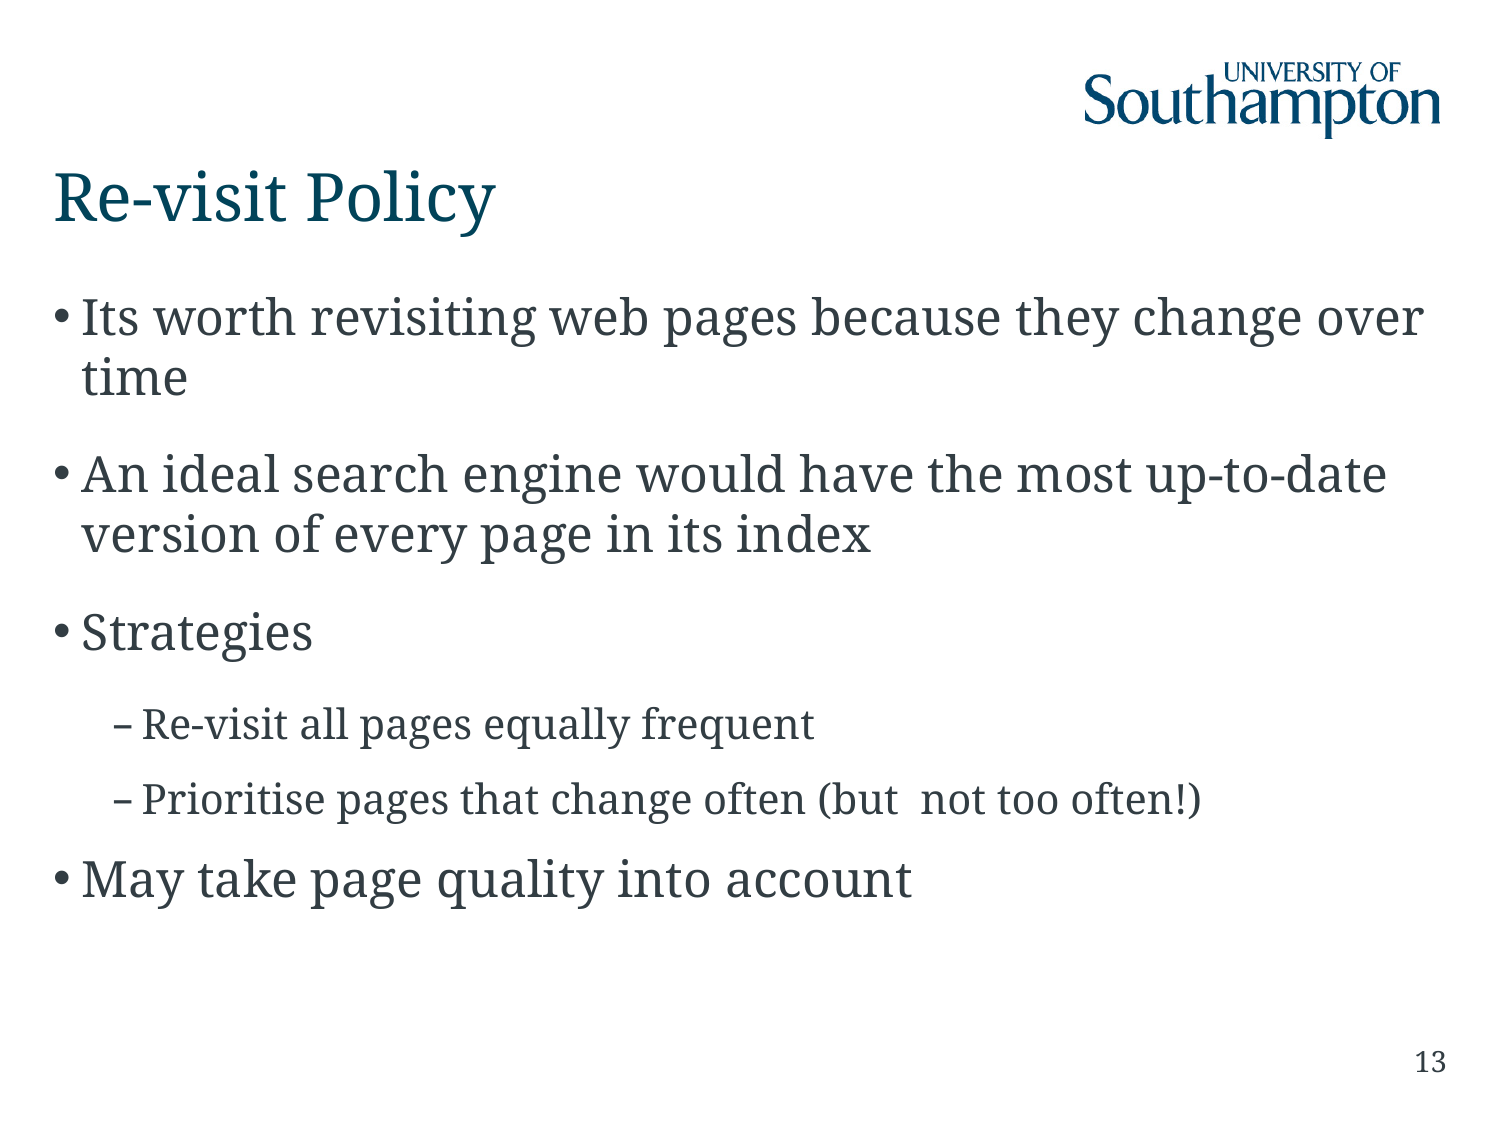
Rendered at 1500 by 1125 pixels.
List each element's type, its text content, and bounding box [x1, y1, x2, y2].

picture [1085, 62, 1440, 139]
title Re-visit Policy [52, 147, 1448, 255]
slide_number 13 [1159, 1035, 1448, 1088]
list Its worth revisiting web pages because they change over time An ideal search engine would have the most up-to-date version of every page in its index Strategies Re-visit all pages equally frequent Prioritise pages that change often (but not too often!) May take page quality into account [52, 277, 1448, 1011]
